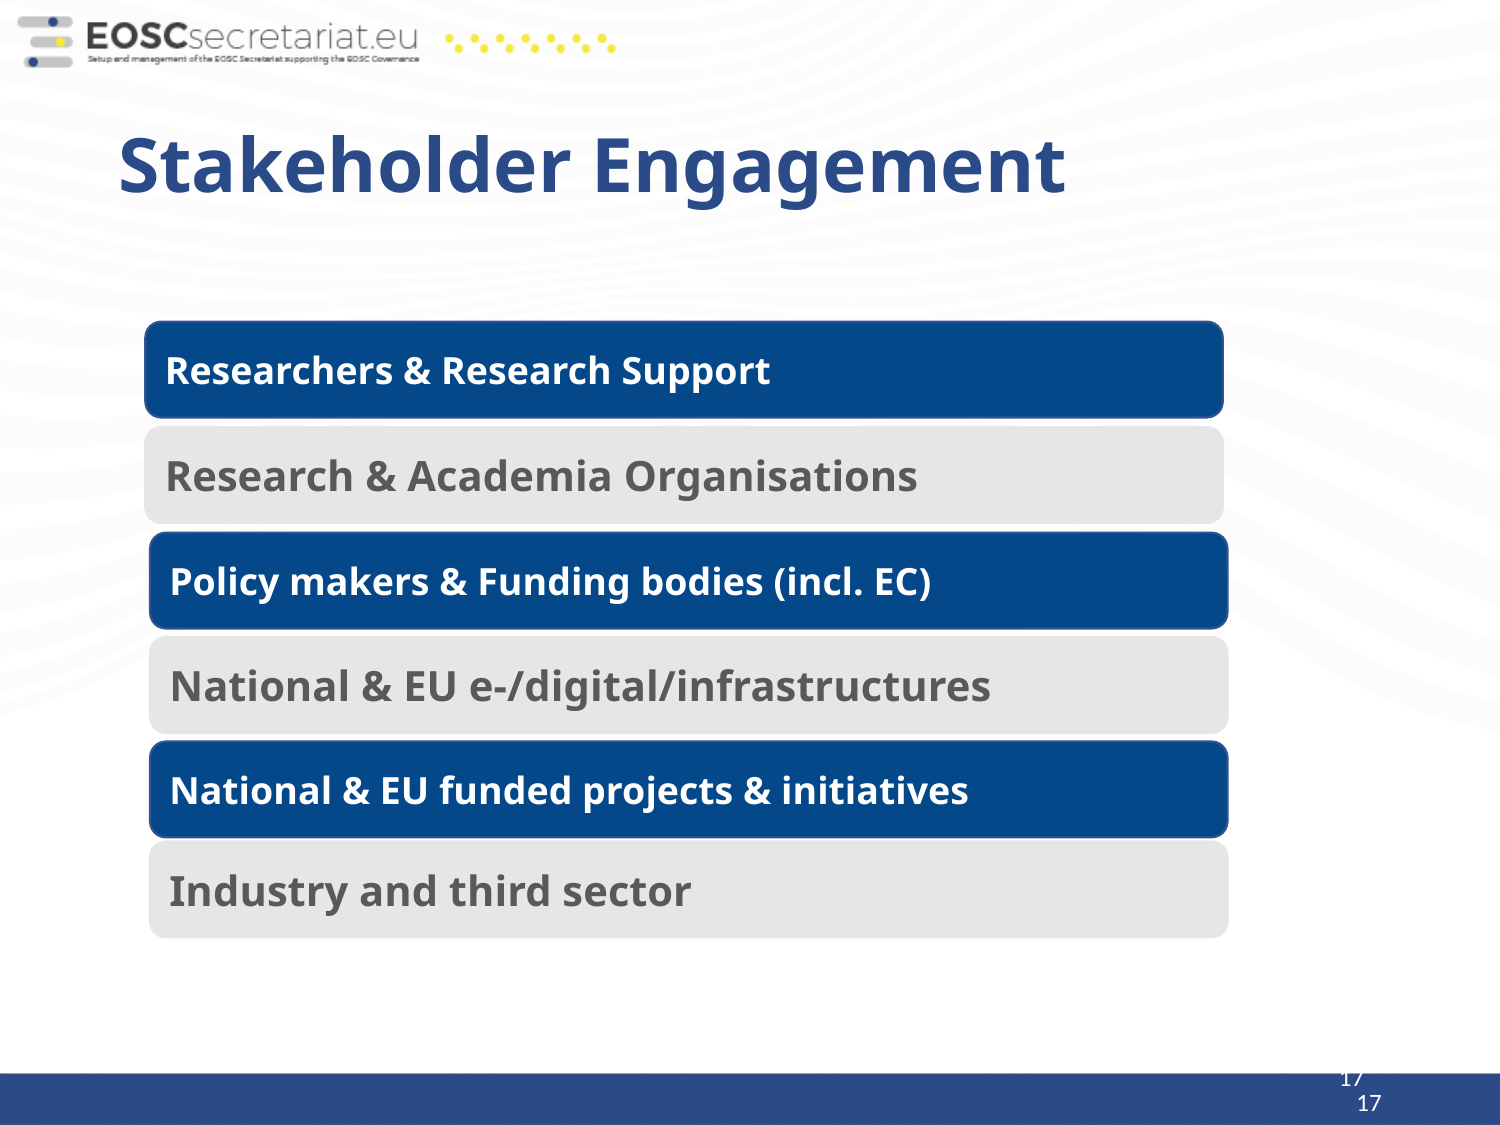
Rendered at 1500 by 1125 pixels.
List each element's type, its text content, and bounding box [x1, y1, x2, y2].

title Stakeholder Engagement [103, 59, 1397, 278]
slide_number 17 [1282, 1071, 1397, 1125]
text_box Policy makers & Funding bodies (incl. EC) [148, 531, 1229, 630]
text_box [112, 8, 1407, 139]
text_box Industry and third sector [148, 840, 1229, 939]
text_box Researchers & Research Support [144, 320, 1224, 419]
text_box National & EU e-/digital/infrastructures [148, 635, 1229, 735]
text_box [313, 1048, 1228, 1104]
text_box 17 [1264, 1046, 1380, 1106]
picture [0, 0, 1500, 1125]
text_box National & EU funded projects & initiatives [148, 740, 1229, 839]
text_box Research & Academia Organisations [144, 426, 1224, 525]
